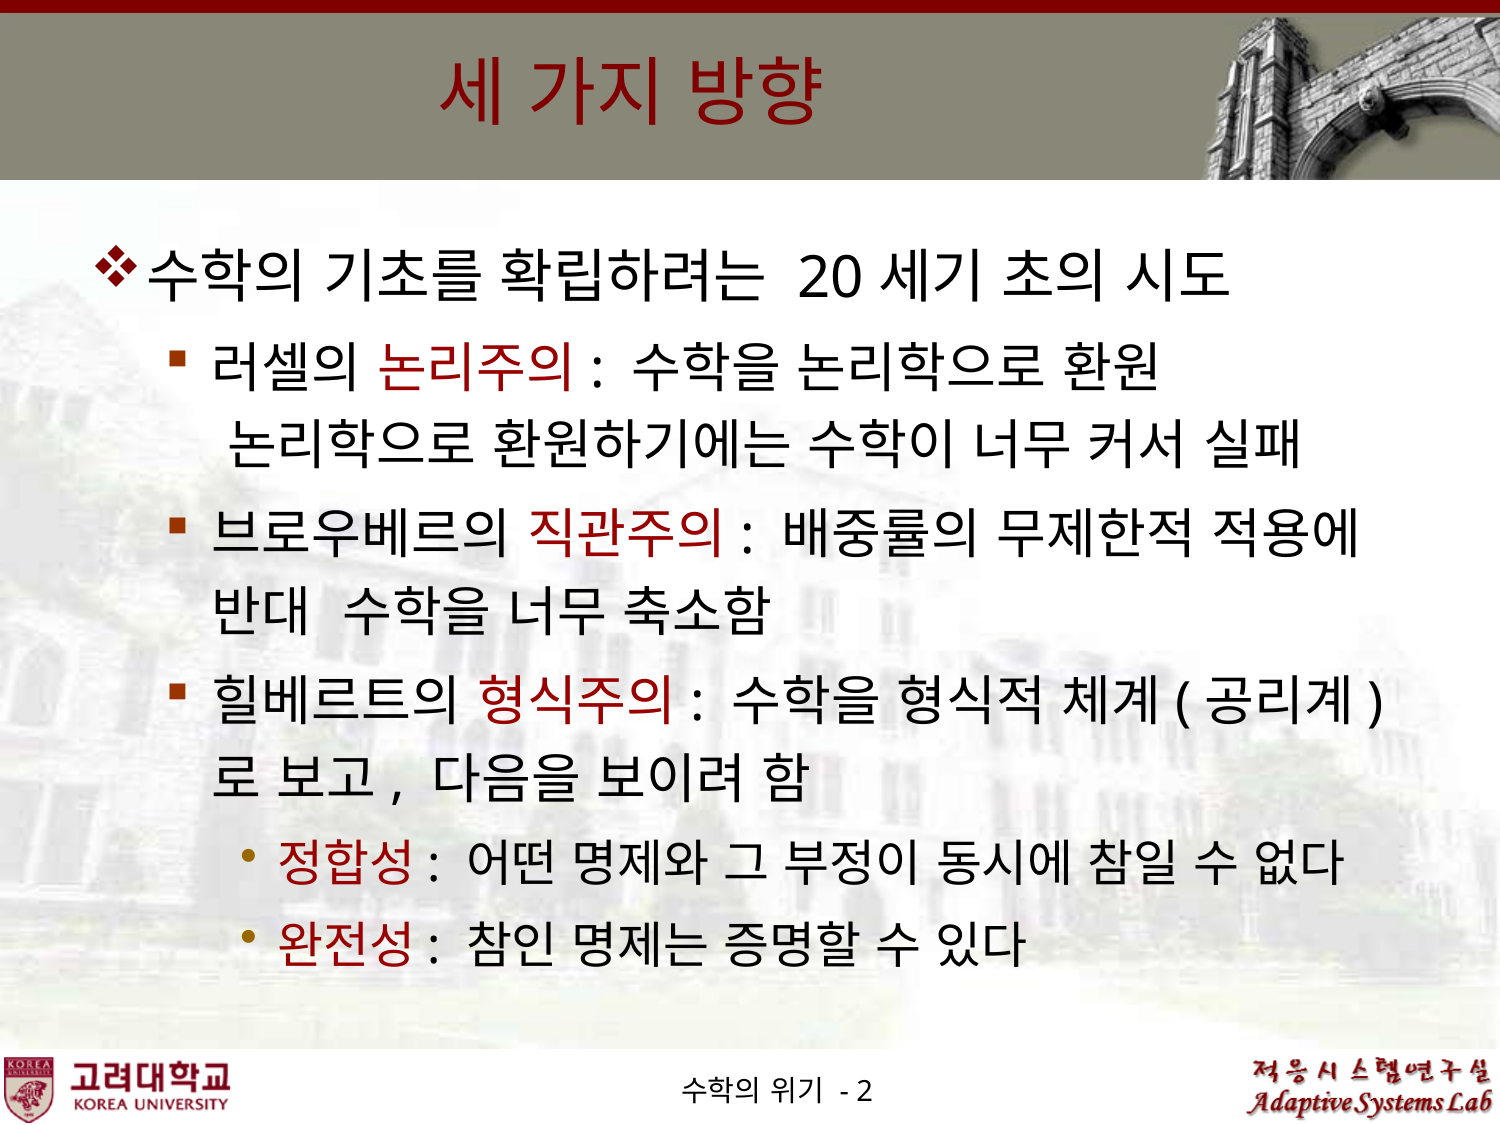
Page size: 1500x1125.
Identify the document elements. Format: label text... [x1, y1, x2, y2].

picture [1243, 1051, 1497, 1124]
title 세 가지 방향 [74, 21, 1188, 157]
picture [4, 1057, 236, 1123]
text_box 수학의 위기 - 2 [538, 1065, 889, 1121]
picture [0, 13, 1500, 1049]
